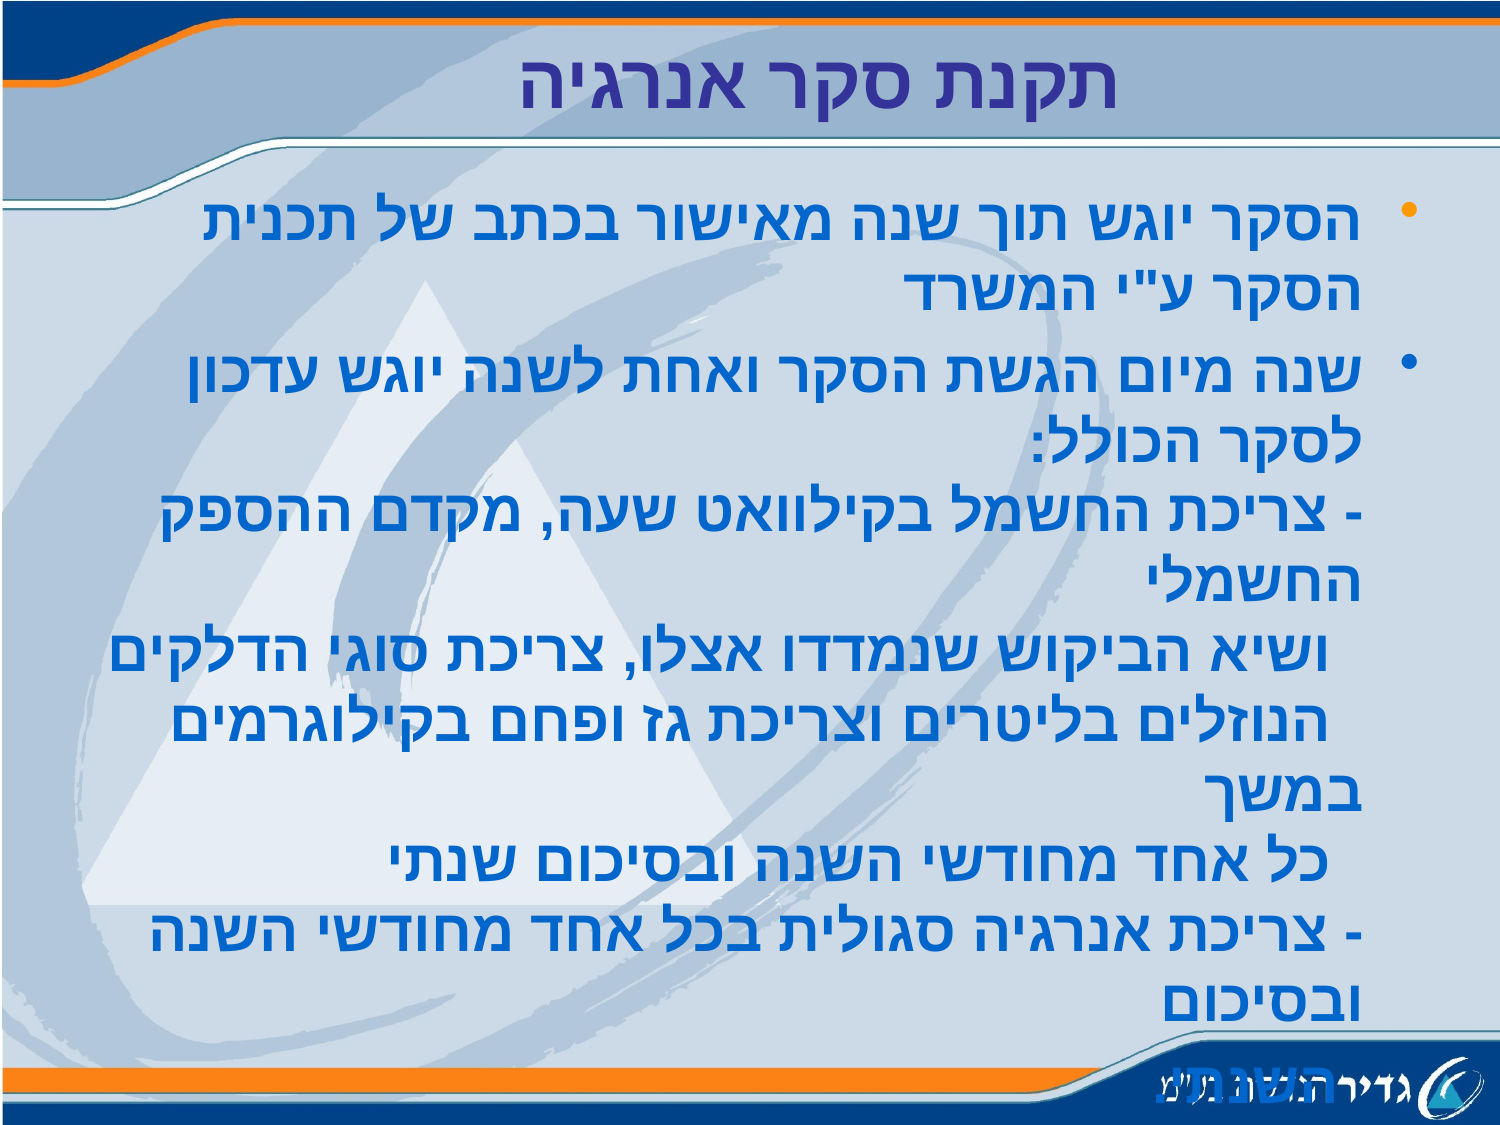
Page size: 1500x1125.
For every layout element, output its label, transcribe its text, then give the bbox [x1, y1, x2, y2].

picture [0, 0, 1500, 1125]
title תקנת סקר אנרגיה [144, 0, 1495, 173]
list הסקר יוגש תוך שנה מאישור בכתב של תכנית הסקר ע"י המשרד שנה מיום הגשת הסקר ואחת לשנה יוגש עדכון לסקר הכולל: - צריכת החשמל בקילוואט שעה, מקדם ההספק החשמלי ושיא הביקוש שנמדדו אצלו, צריכת סוגי הדלקים הנוזלים בליטרים וצריכת גז ופחם בקילוגרמים במשך כל אחד מחודשי השנה ובסיכום שנתי - צריכת אנרגיה סגולית בכל אחד מחודשי השנה ובסיכום השנתי. [29, 174, 1436, 917]
